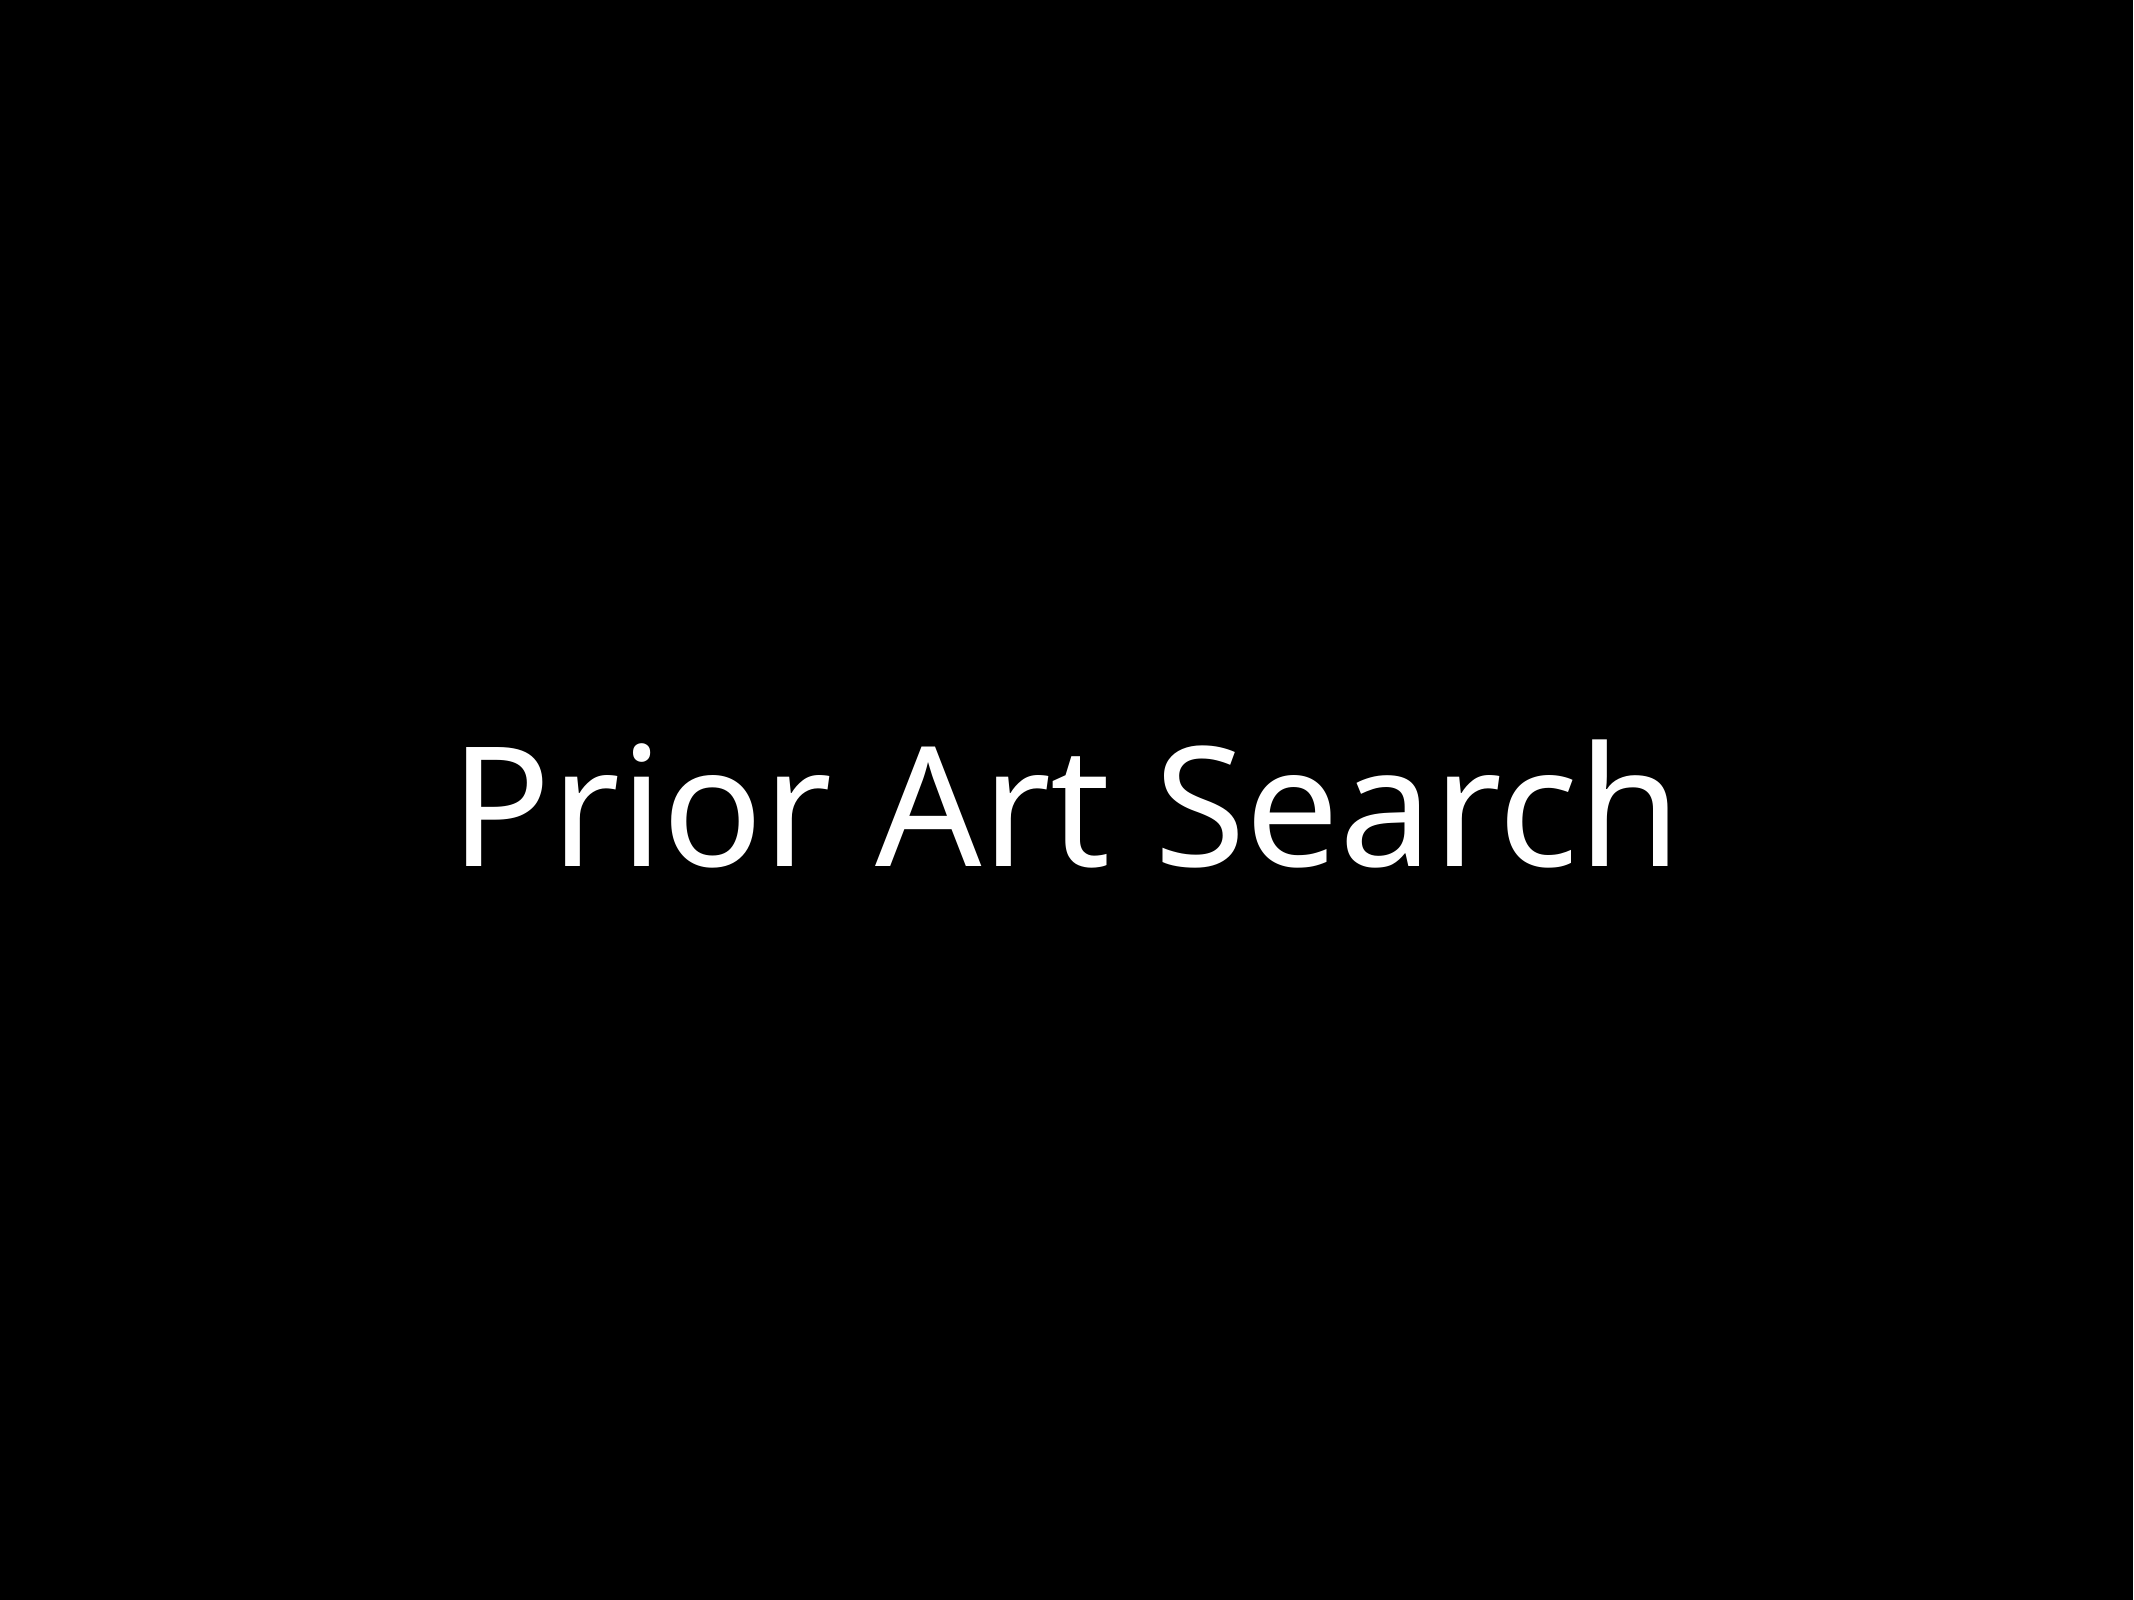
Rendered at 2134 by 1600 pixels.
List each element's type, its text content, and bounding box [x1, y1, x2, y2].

title Prior Art Search [207, 528, 1926, 1072]
